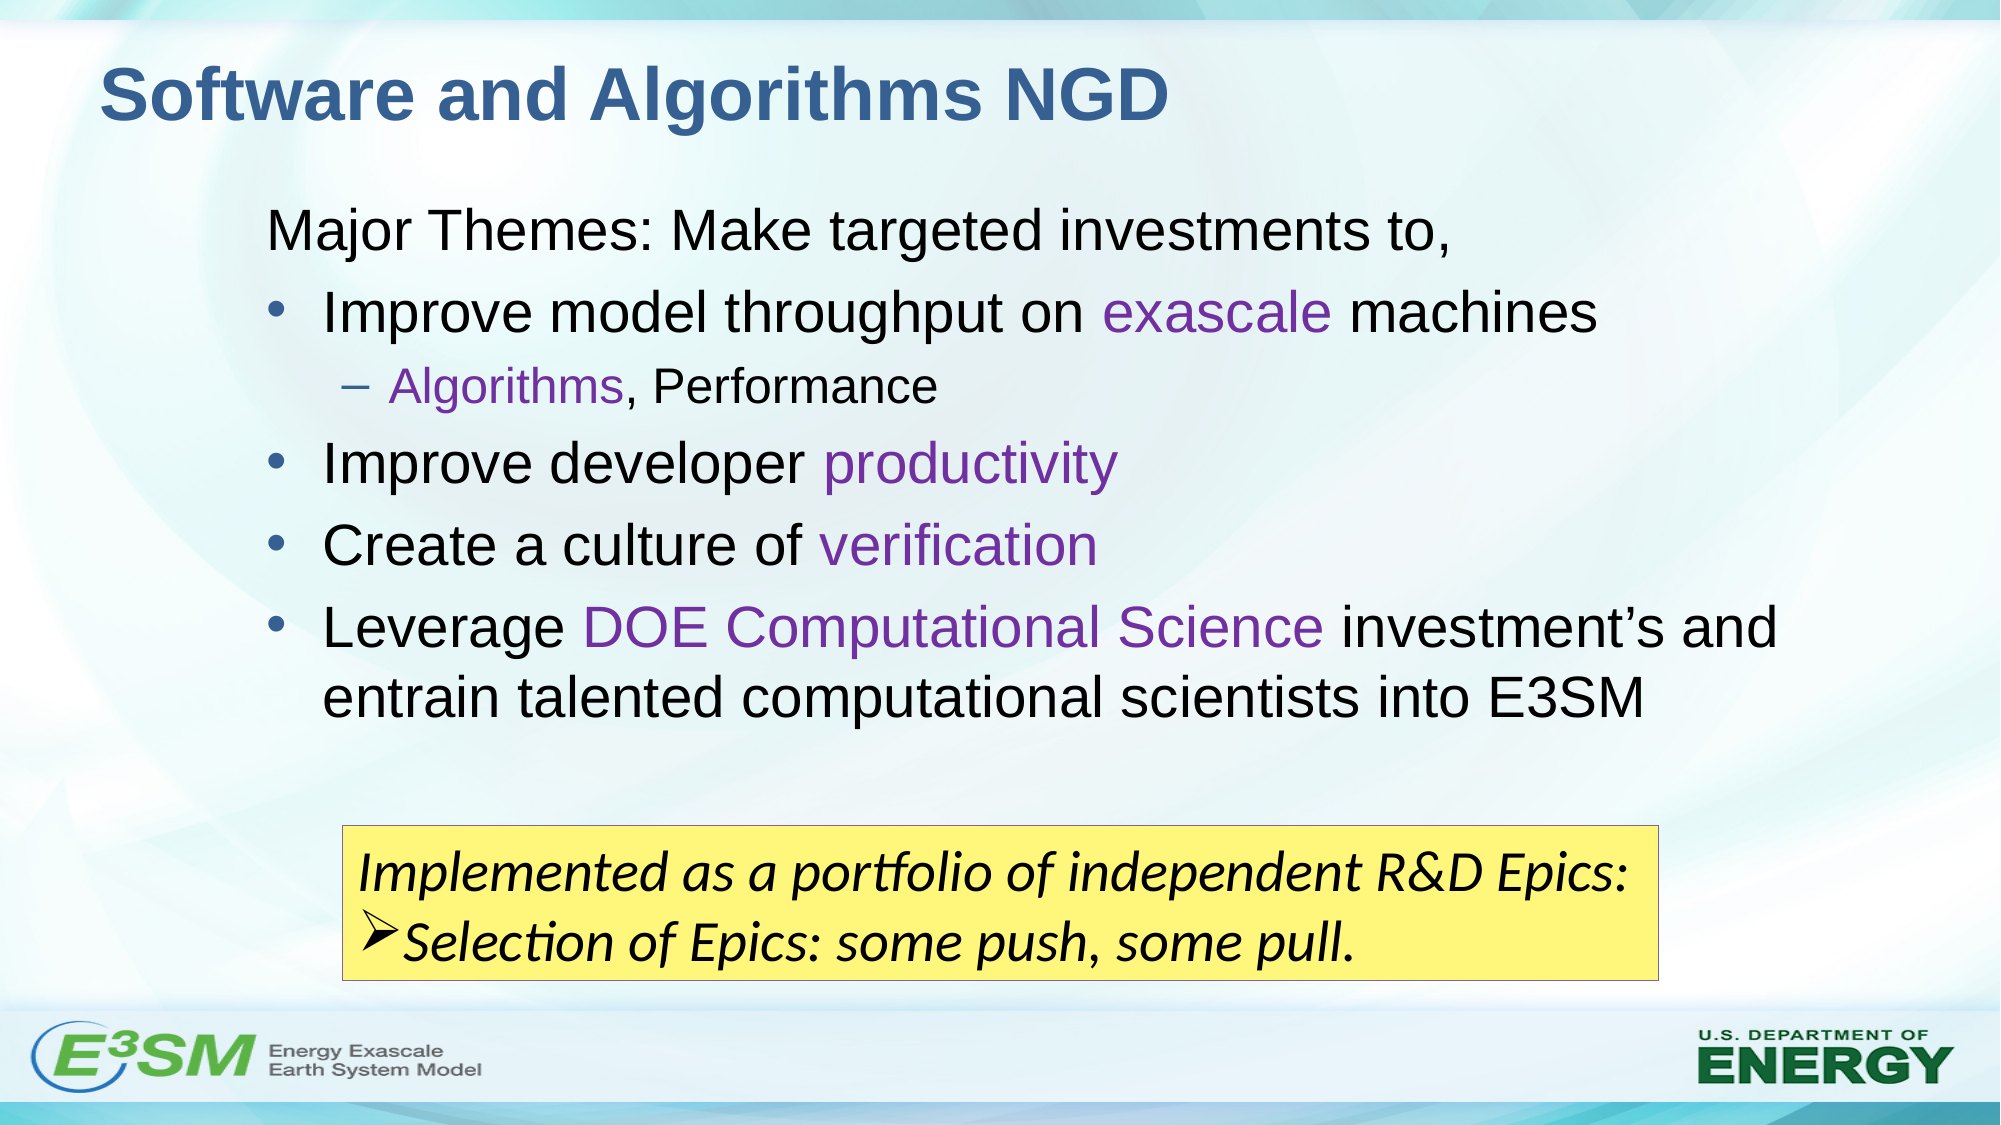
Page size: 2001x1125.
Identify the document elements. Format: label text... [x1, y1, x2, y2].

title Software and Algorithms NGD [99, 45, 1900, 225]
text_box Implemented as a portfolio of independent R&D Epics: Selection of Epics: some push, some pull. [342, 825, 1659, 981]
picture [0, 0, 2000, 1125]
list Major Themes: Make targeted investments to, Improve model throughput on exascale machines Algorithms, Performance Improve developer productivity Create a culture of verification Leverage DOE Computational Science investment’s and entrain talented computational scientists into E3SM [266, 192, 1797, 749]
